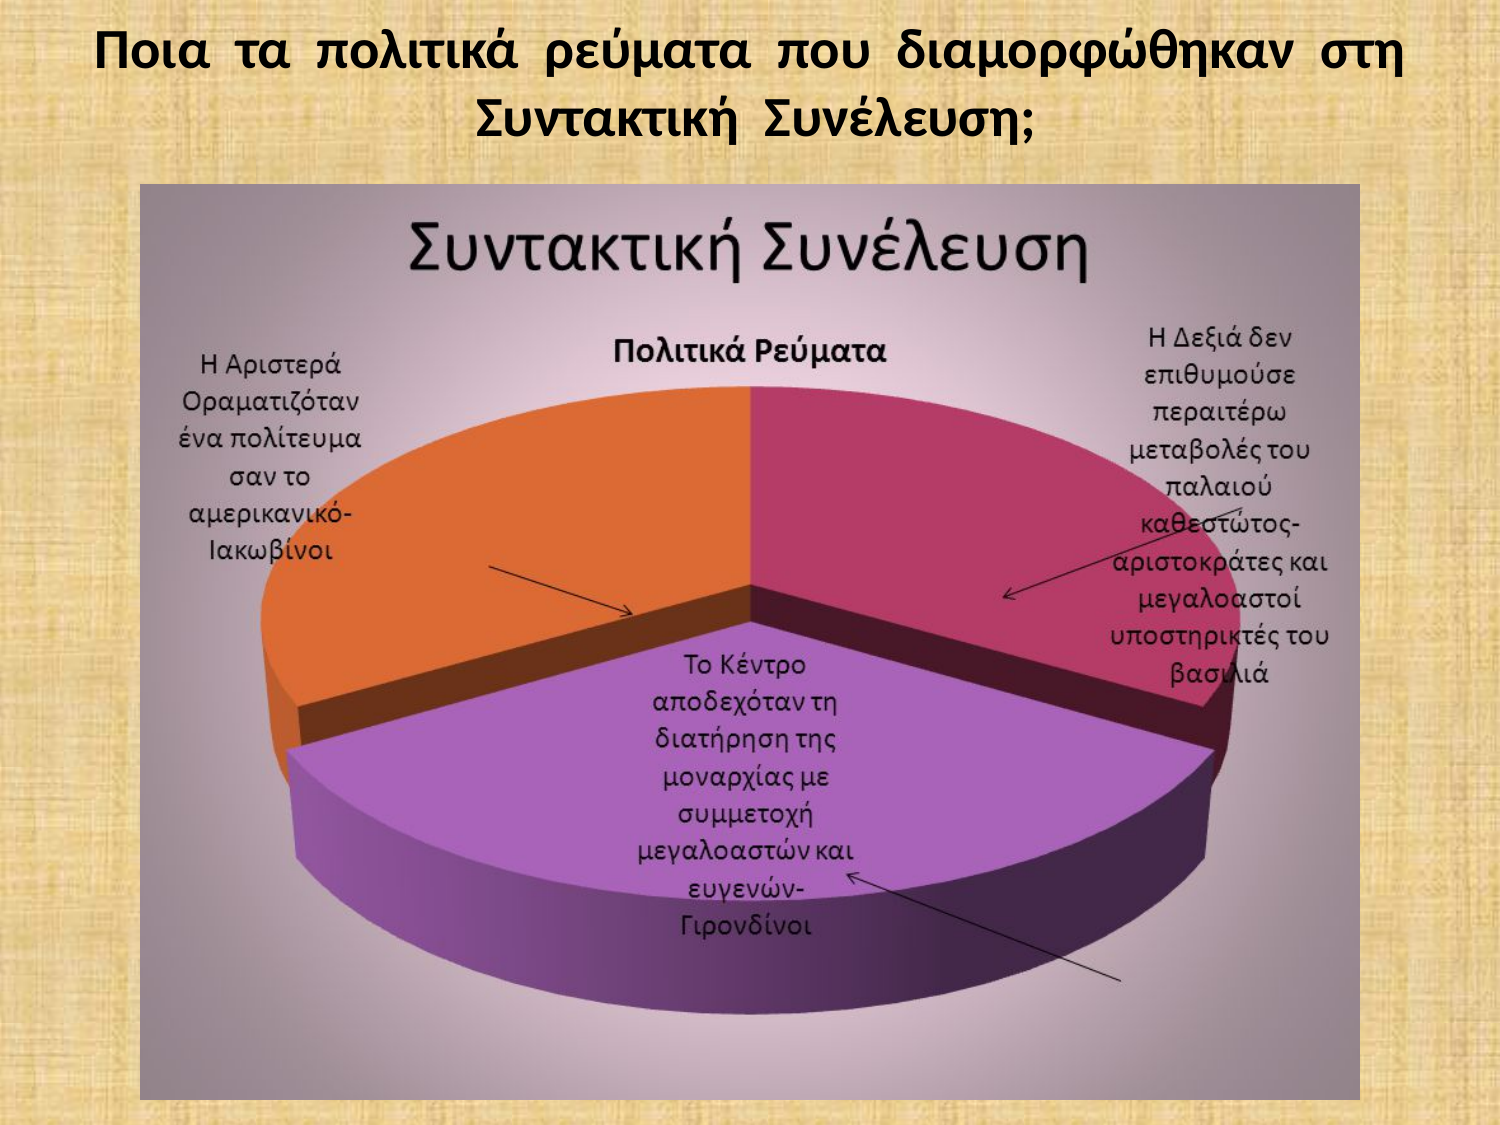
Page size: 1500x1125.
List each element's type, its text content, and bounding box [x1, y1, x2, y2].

picture [0, 0, 1500, 1125]
text_box Ποια τα πολιτικά ρεύματα που διαμορφώθηκαν στη Συντακτική Συνέλευση; [74, 4, 1425, 156]
